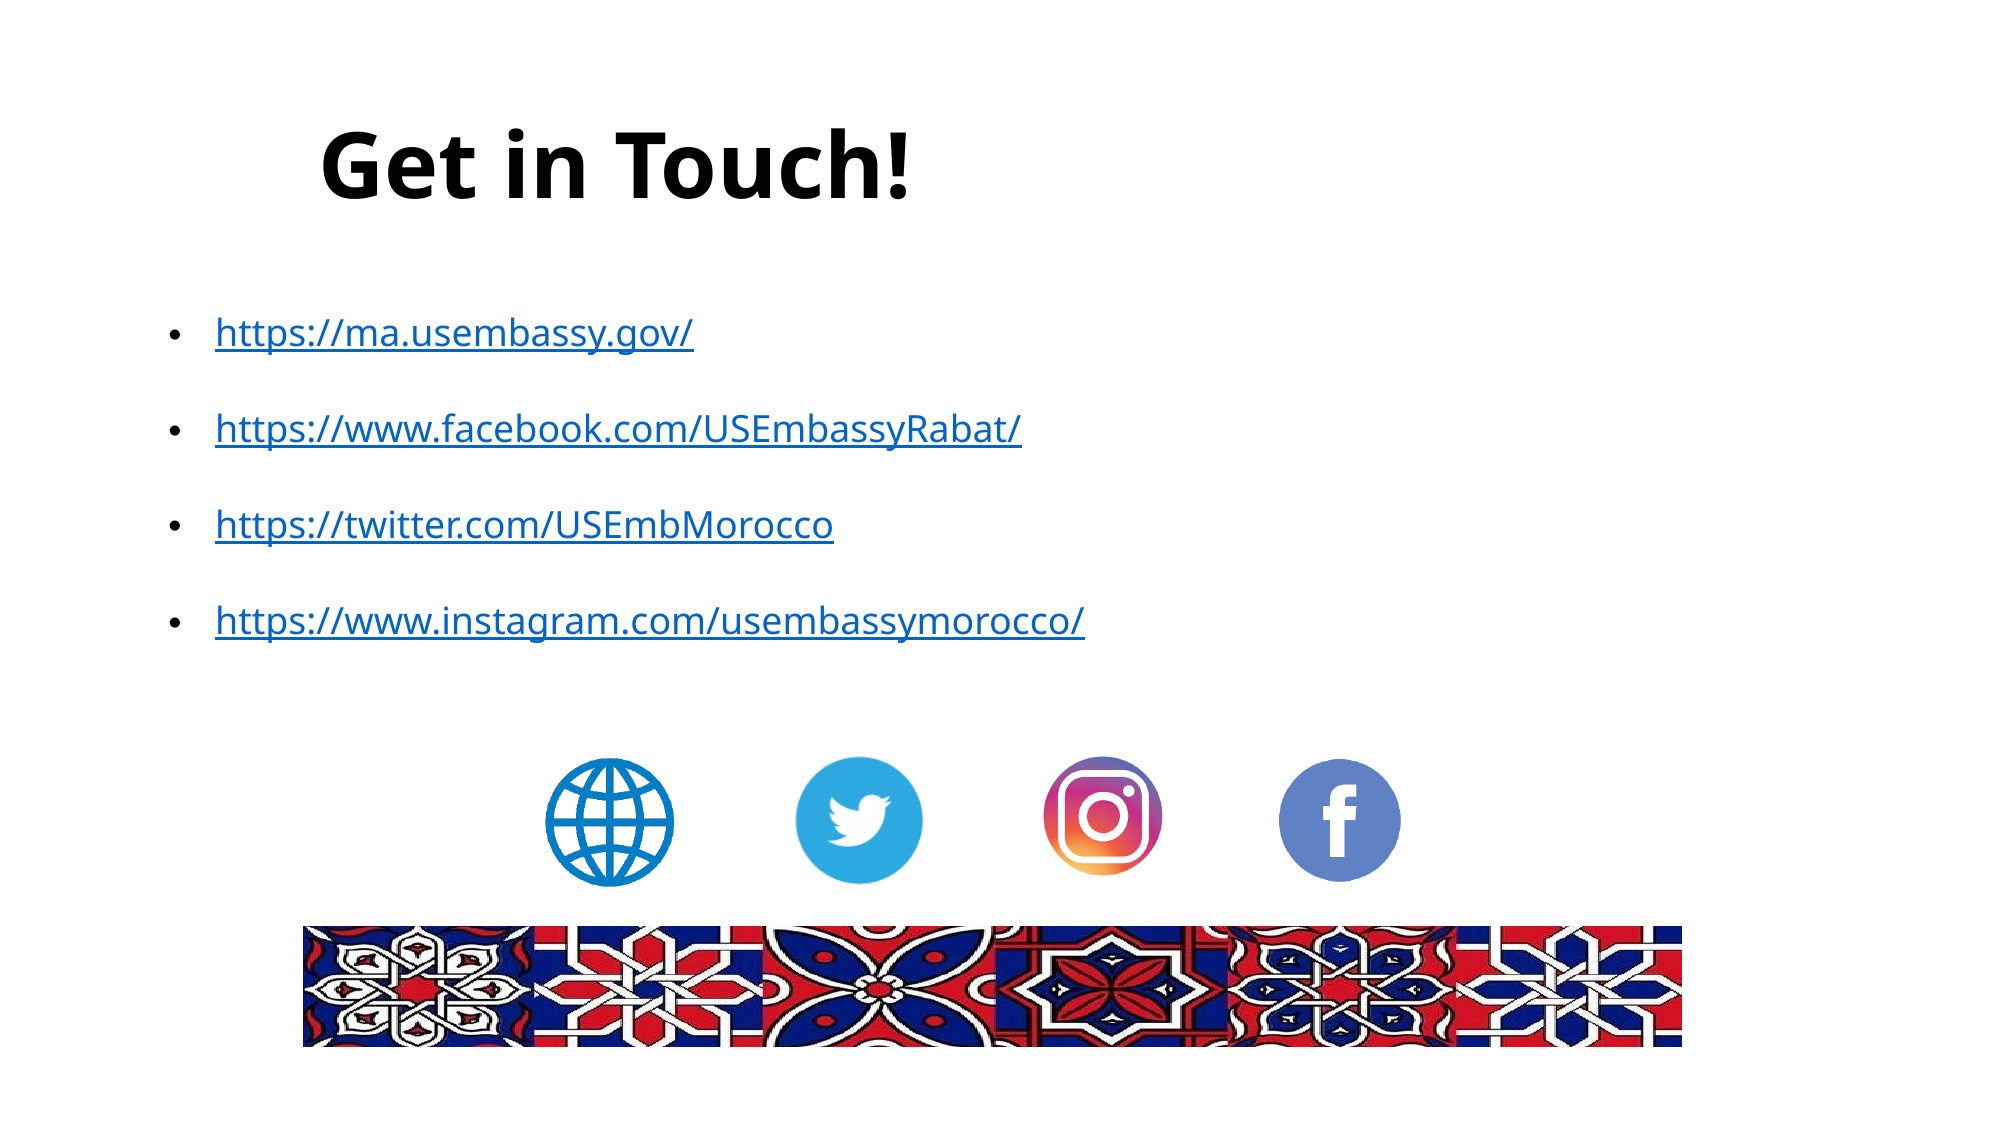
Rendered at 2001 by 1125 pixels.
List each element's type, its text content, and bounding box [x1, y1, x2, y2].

picture [539, 752, 680, 893]
title Get in Touch! [303, 59, 1682, 278]
picture [1039, 752, 1167, 880]
picture [789, 750, 930, 891]
text_box https://ma.usembassy.gov/ https://www.facebook.com/USEmbassyRabat/ https://twitter.com/USEmbMorocco https://www.instagram.com/usembassymorocco/ [153, 301, 1100, 700]
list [303, 926, 1682, 1047]
picture [1257, 737, 1422, 903]
